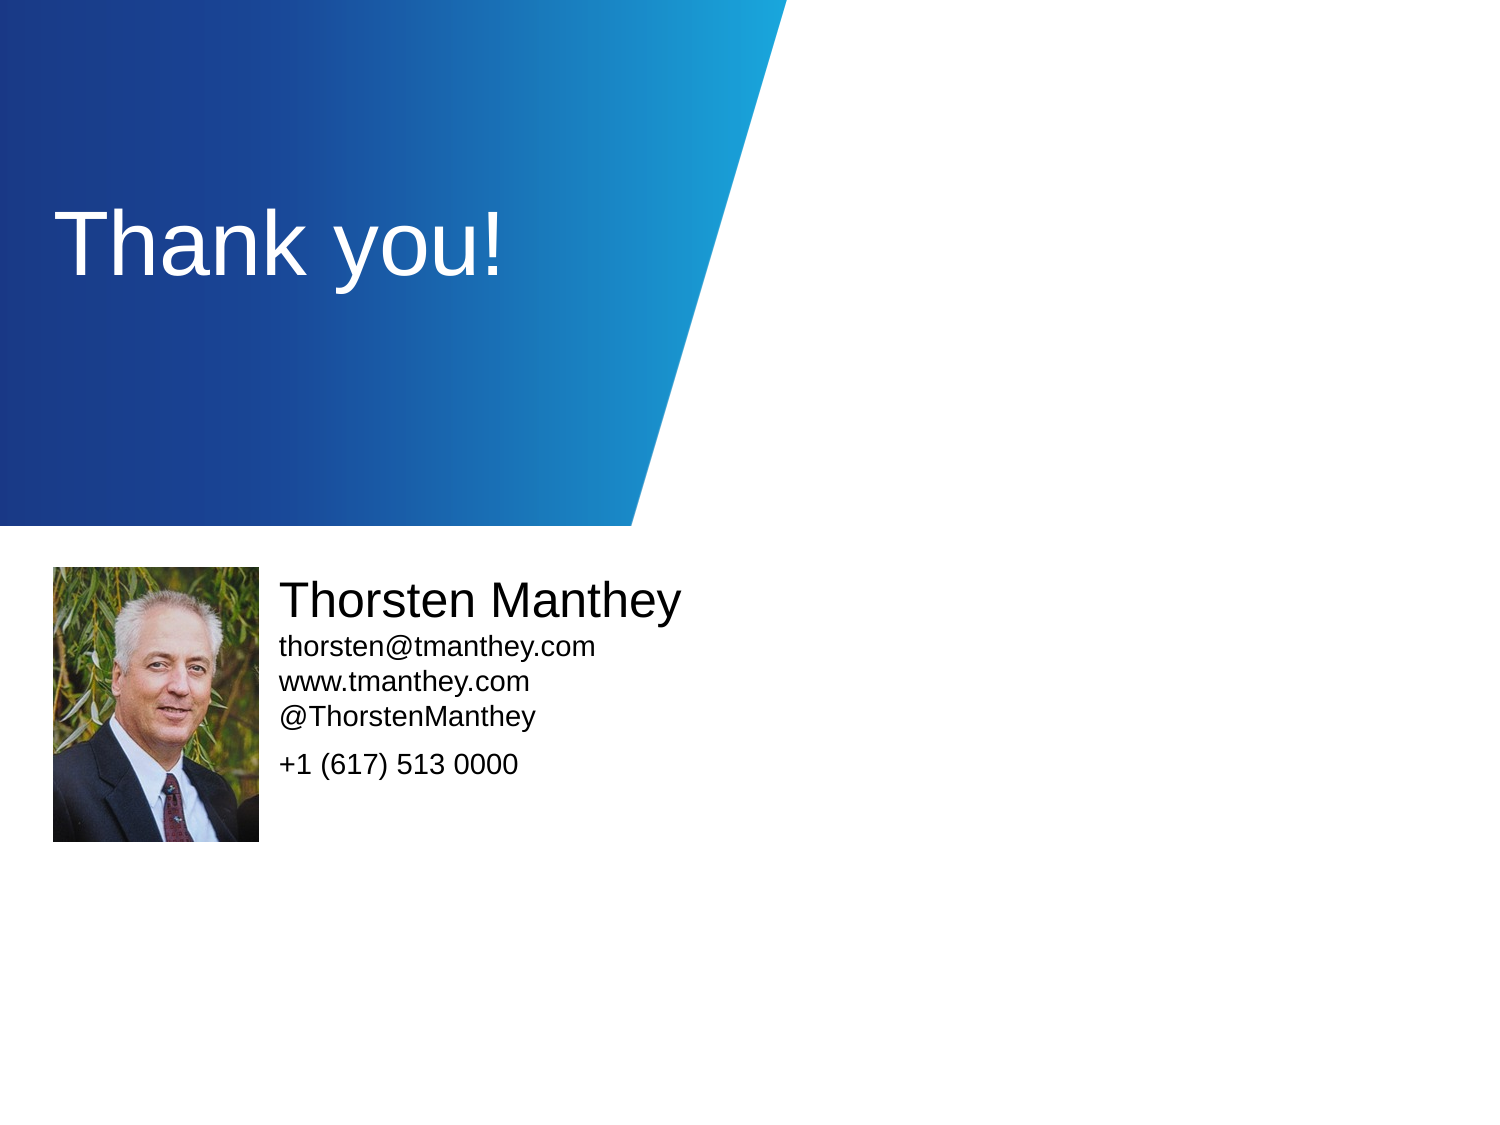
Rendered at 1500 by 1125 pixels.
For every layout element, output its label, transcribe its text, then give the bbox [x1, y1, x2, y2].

text_box Thank you! [53, 116, 550, 294]
picture [0, 0, 788, 527]
list Thorsten Manthey thorsten@tmanthey.com www.tmanthey.com @ThorstenManthey +1 (617) 513 0000 [278, 567, 917, 820]
picture [53, 567, 259, 842]
